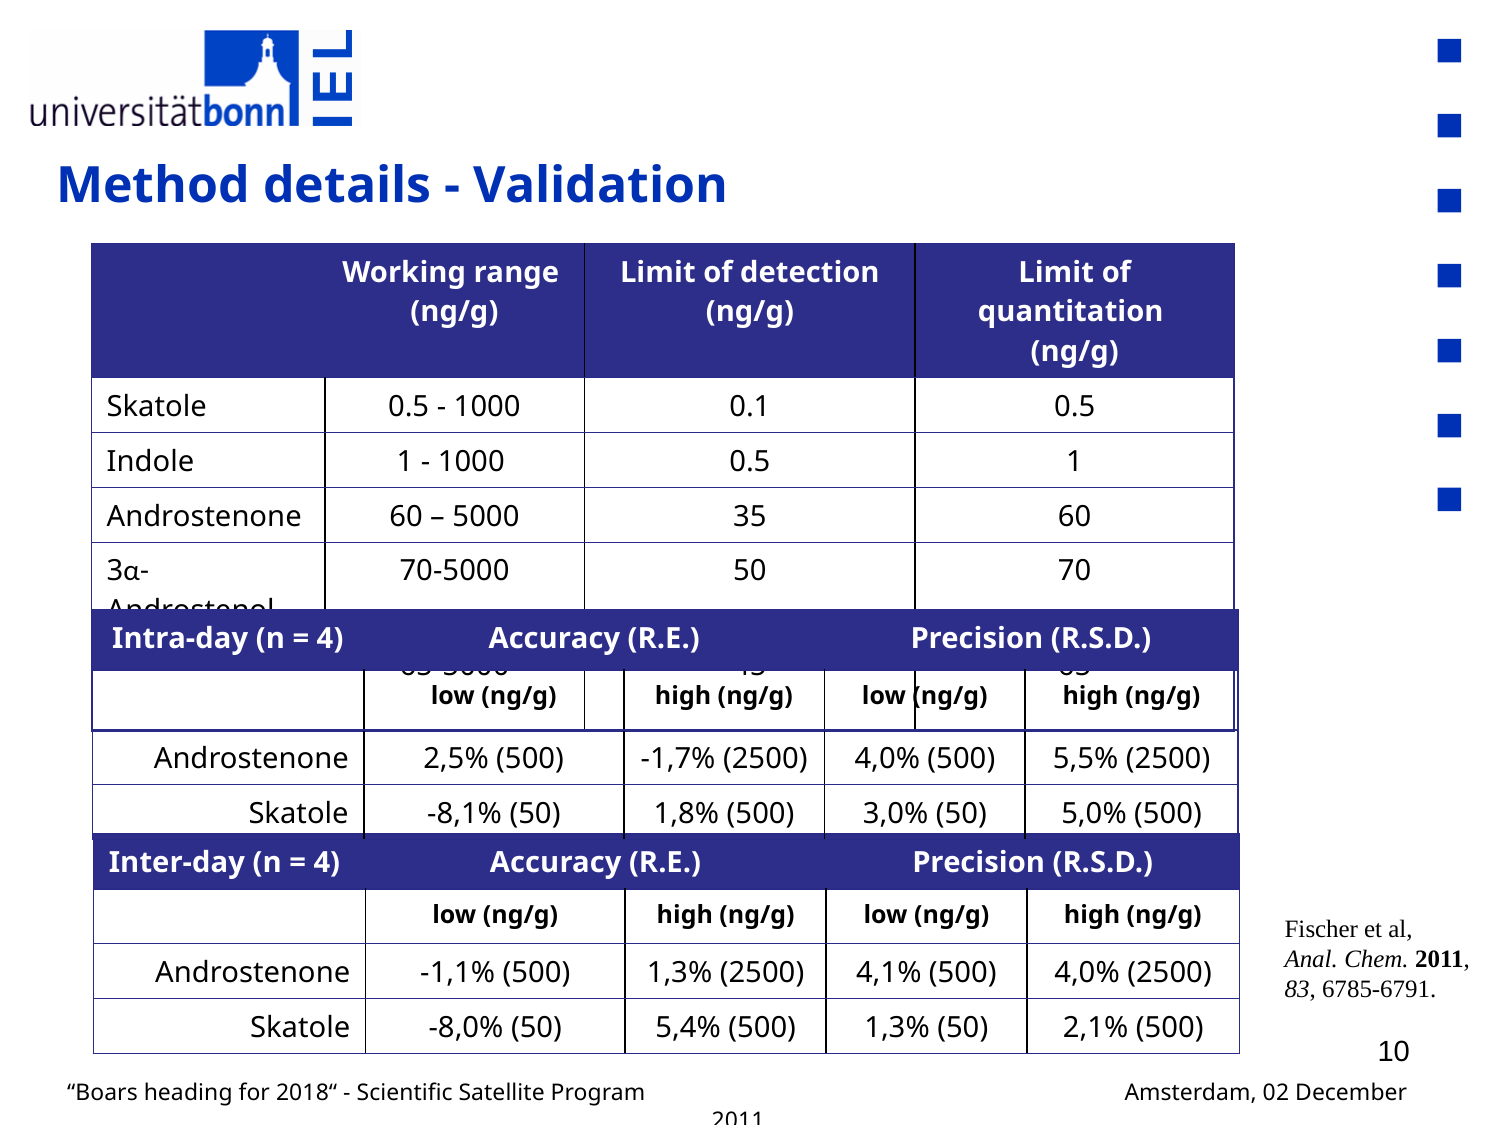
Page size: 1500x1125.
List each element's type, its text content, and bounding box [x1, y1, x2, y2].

table_cell 2,5% (500) [365, 731, 623, 784]
table_cell -1,1% (500) [366, 944, 624, 998]
slide_number 10 [1074, 1024, 1426, 1070]
table_cell Skatole [92, 378, 324, 432]
table_cell 50 [585, 543, 914, 609]
table_header Working range (ng/g) [325, 244, 584, 377]
table_cell 4,0% (2500) [1028, 944, 1239, 998]
table_cell [94, 890, 365, 943]
table_cell Skatole [93, 785, 363, 839]
table_cell 5,5% (2500) [1026, 731, 1237, 784]
picture [29, 30, 361, 129]
table_cell low (ng/g) [825, 671, 1024, 729]
table_cell 5,0% (500) [1026, 785, 1237, 839]
table_cell -1,7% (2500) [625, 731, 824, 784]
table_cell Indole [92, 433, 324, 487]
text_box Fischer et al, Anal. Chem. 2011, 83, 6785-6791. [1269, 904, 1495, 1010]
table_cell 3α-Androstenol [92, 543, 324, 609]
table_header Accuracy (R.E.) [365, 840, 826, 888]
table_cell high (ng/g) [626, 890, 825, 943]
table_cell 1,8% (500) [625, 785, 824, 839]
table_cell high (ng/g) [1028, 890, 1239, 943]
table_cell high (ng/g) [625, 671, 824, 729]
table_cell Skatole [94, 999, 365, 1053]
table_cell 3,0% (50) [825, 785, 1024, 839]
table_cell 1 [916, 433, 1233, 487]
table_cell 70 [916, 543, 1233, 609]
table_cell 1,3% (2500) [626, 944, 825, 998]
table_cell Androstenone [93, 731, 363, 784]
table_cell Androstenone [92, 488, 324, 542]
table_cell 60 [916, 488, 1233, 542]
table_cell 2,1% (500) [1028, 999, 1239, 1053]
table_cell 70-5000 [326, 543, 584, 609]
table_cell low (ng/g) [366, 890, 624, 943]
table_cell Androstenone [94, 944, 365, 998]
title Method details - Validation [40, 101, 1267, 265]
table_cell 0.5 [916, 378, 1233, 432]
table_cell 4,1% (500) [827, 944, 1026, 998]
table_cell -8,1% (50) [365, 785, 623, 839]
table_header Intra-day (n = 4) [93, 610, 364, 669]
table_cell -8,0% (50) [366, 999, 624, 1053]
table_cell 0.5 - 1000 [326, 378, 584, 432]
footer “Boars heading for 2018“ - Scientific Satellite Program Amsterdam, 02 December 2011 [29, 1070, 1448, 1103]
table_cell 60 – 5000 [326, 488, 584, 542]
table_header Precision (R.S.D.) [826, 840, 1239, 888]
table_header Precision (R.S.D.) [824, 610, 1237, 669]
table_cell 5,4% (500) [626, 999, 825, 1053]
table_cell [93, 671, 363, 729]
table_cell low (ng/g) [827, 890, 1026, 943]
table_header Inter-day (n = 4) [94, 840, 365, 888]
table_header Accuracy (R.E.) [364, 610, 824, 669]
table_cell 1,3% (50) [827, 999, 1026, 1053]
table_cell 35 [585, 488, 914, 542]
table_header [92, 244, 325, 377]
table_cell 4,0% (500) [825, 731, 1024, 784]
table_cell high (ng/g) [1026, 671, 1237, 729]
table_header Limit of quantitation (ng/g) [916, 244, 1233, 377]
table_cell 0.1 [585, 378, 914, 432]
table_cell 1 - 1000 [326, 433, 584, 487]
table_cell low (ng/g) [365, 671, 623, 729]
table_cell 0.5 [585, 433, 914, 487]
table_header Limit of detection (ng/g) [585, 244, 914, 377]
